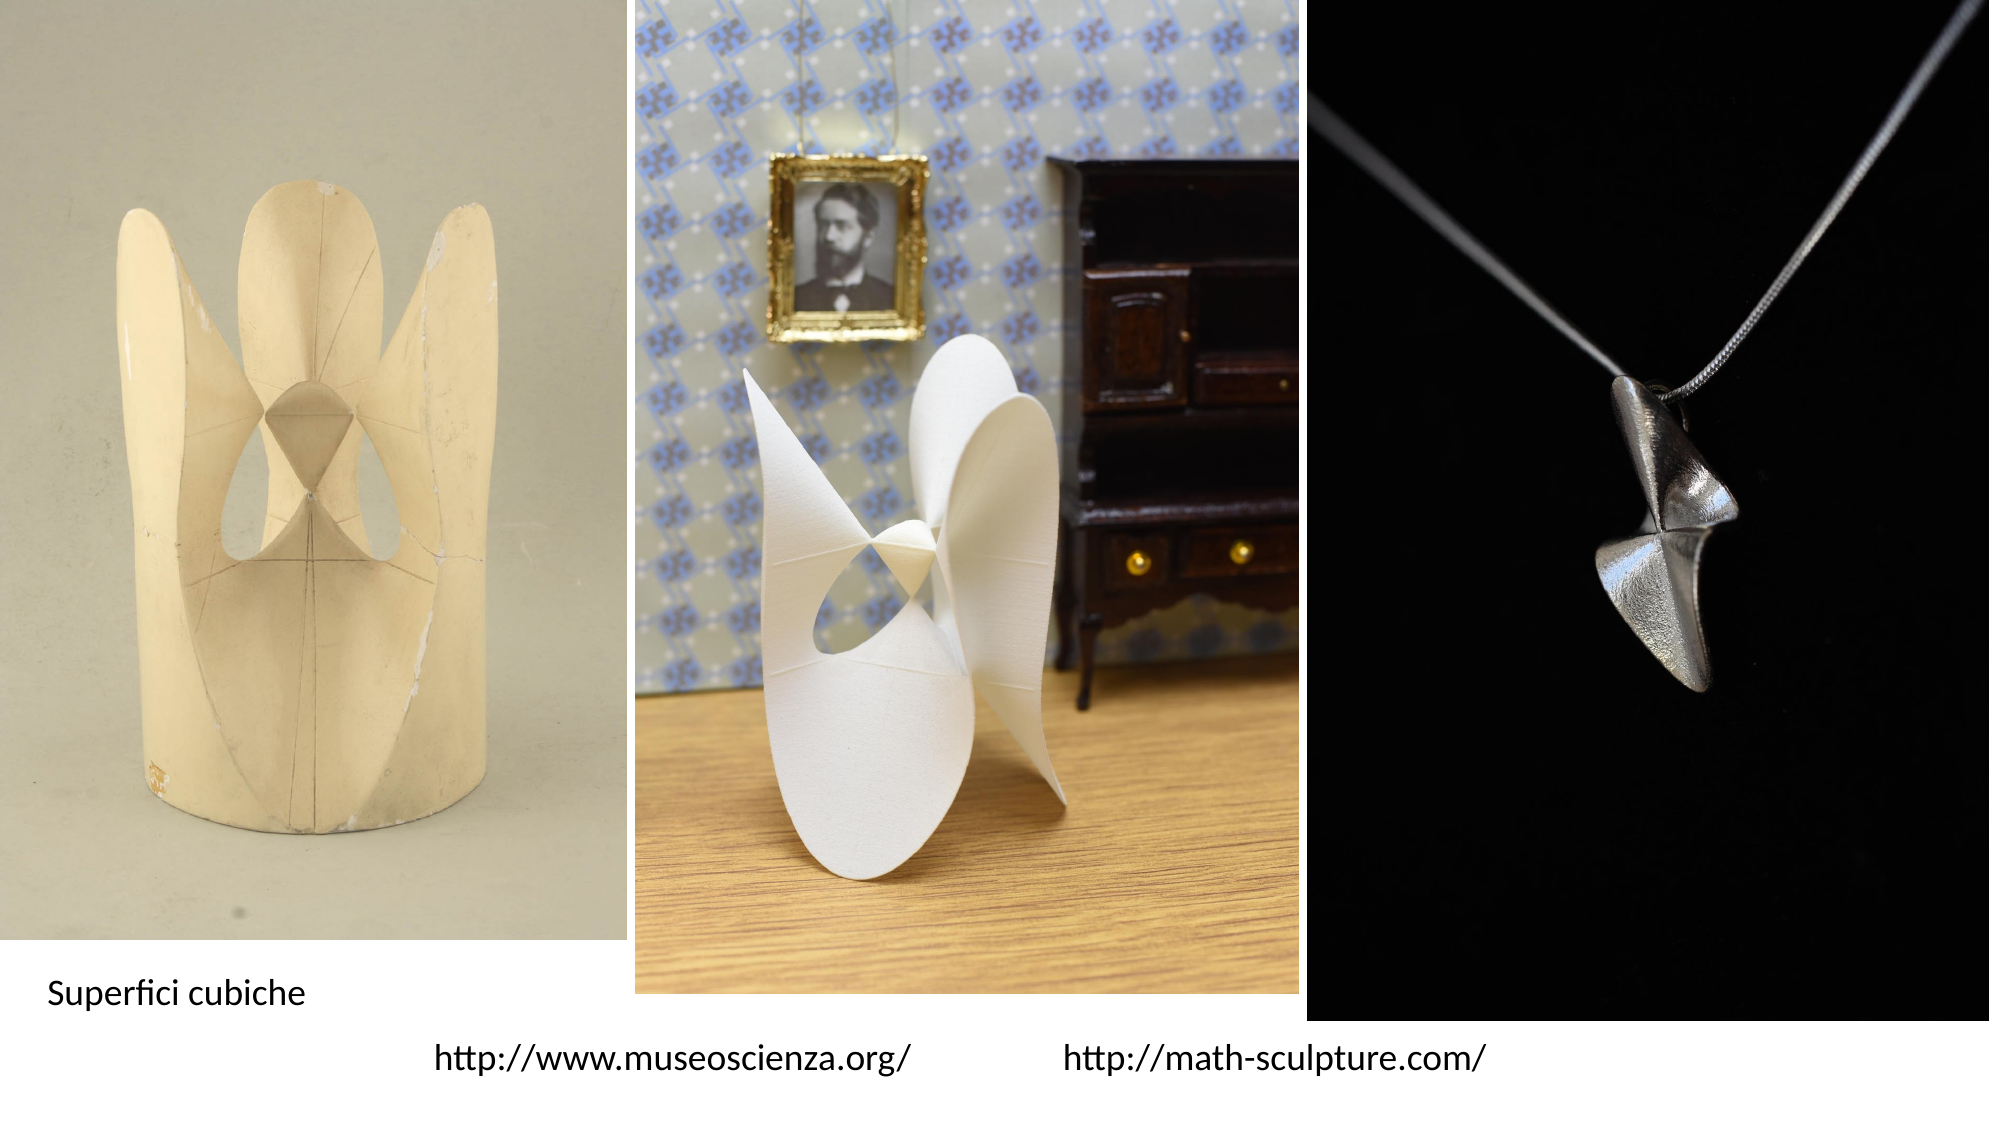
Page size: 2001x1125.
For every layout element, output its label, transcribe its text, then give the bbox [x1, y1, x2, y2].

picture [635, 0, 1299, 994]
text_box http://www.museoscienza.org/ [419, 1025, 936, 1086]
text_box http://math-sculpture.com/ [1048, 1025, 1502, 1086]
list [0, 0, 627, 940]
text_box Superfici cubiche [32, 960, 627, 1021]
picture [1307, 0, 1989, 1021]
